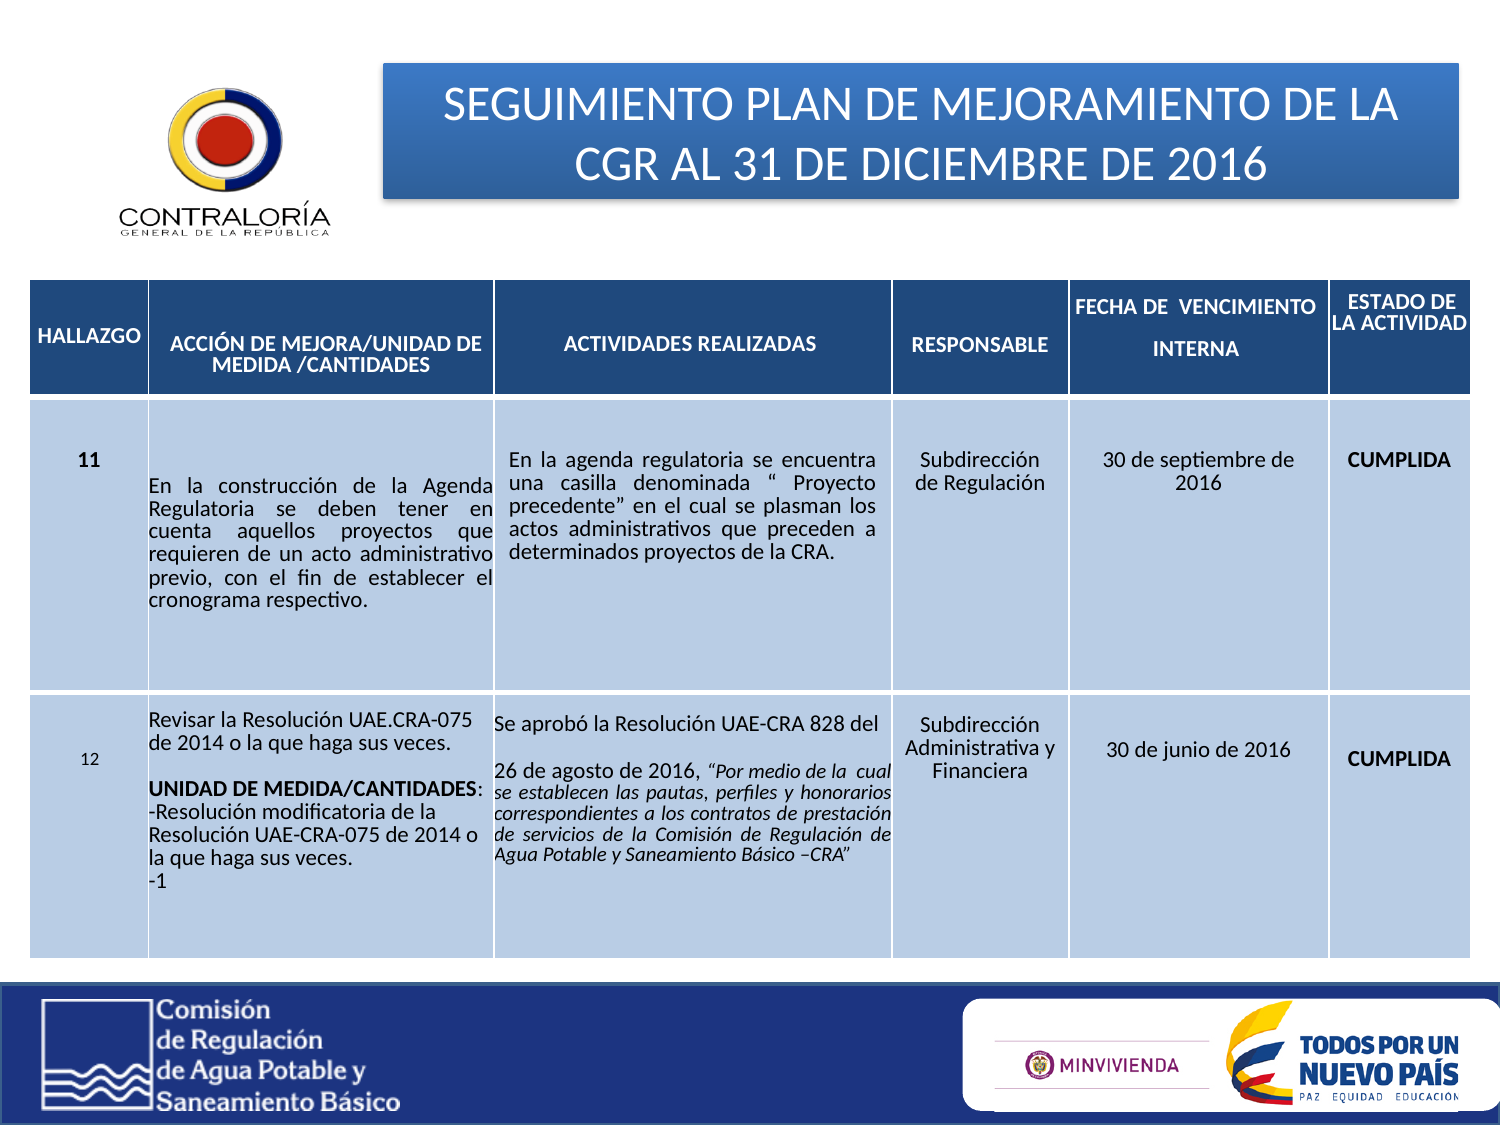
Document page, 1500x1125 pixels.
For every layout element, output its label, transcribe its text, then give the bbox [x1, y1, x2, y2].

table_header FECHA DE VENCIMIENTO INTERNA [1070, 280, 1328, 394]
text_box SEGUIMIENTO PLAN DE MEJORAMIENTO DE LA CGR AL 31 DE DICIEMBRE DE 2016 [383, 63, 1459, 199]
table_cell Subdirección de Regulación [893, 400, 1068, 690]
table_header ESTADO DE LA ACTIVIDAD [1330, 280, 1470, 394]
table_header RESPONSABLE [893, 280, 1068, 394]
picture [41, 999, 400, 1111]
table_cell CUMPLIDA [1330, 695, 1470, 958]
table_cell 30 de junio de 2016 [1070, 695, 1328, 958]
table_cell 12 [30, 695, 148, 958]
table_cell 11 [30, 400, 148, 690]
picture [994, 999, 1459, 1112]
table_cell En la construcción de la Agenda Regulatoria se deben tener en cuenta aquellos proyectos que requieren de un acto administrativo previo, con el fin de establecer el cronograma respectivo. [149, 400, 493, 690]
table_header HALLAZGO [30, 280, 148, 394]
picture [111, 77, 337, 244]
table_cell Se aprobó la Resolución UAE-CRA 828 del 26 de agosto de 2016, “Por medio de la cual se establecen las pautas, perfiles y honorarios correspondientes a los contratos de prestación de servicios de la Comisión de Regulación de Agua Potable y Saneamiento Básico –CRA” [495, 695, 891, 958]
table_header ACCIÓN DE MEJORA/UNIDAD DE MEDIDA /CANTIDADES [149, 280, 493, 394]
table_cell Subdirección Administrativa y Financiera [893, 695, 1068, 958]
table_cell En la agenda regulatoria se encuentra una casilla denominada “ Proyecto precedente” en el cual se plasman los actos administrativos que preceden a determinados proyectos de la CRA. [495, 400, 891, 690]
table_cell 30 de septiembre de 2016 [1070, 400, 1328, 690]
table_header ACTIVIDADES REALIZADAS [495, 280, 891, 394]
table_cell Revisar la Resolución UAE.CRA-075 de 2014 o la que haga sus veces. UNIDAD DE MEDIDA/CANTIDADES: -Resolución modificatoria de la Resolución UAE-CRA-075 de 2014 o la que haga sus veces. -1 [149, 695, 493, 958]
table_cell CUMPLIDA [1330, 400, 1470, 690]
